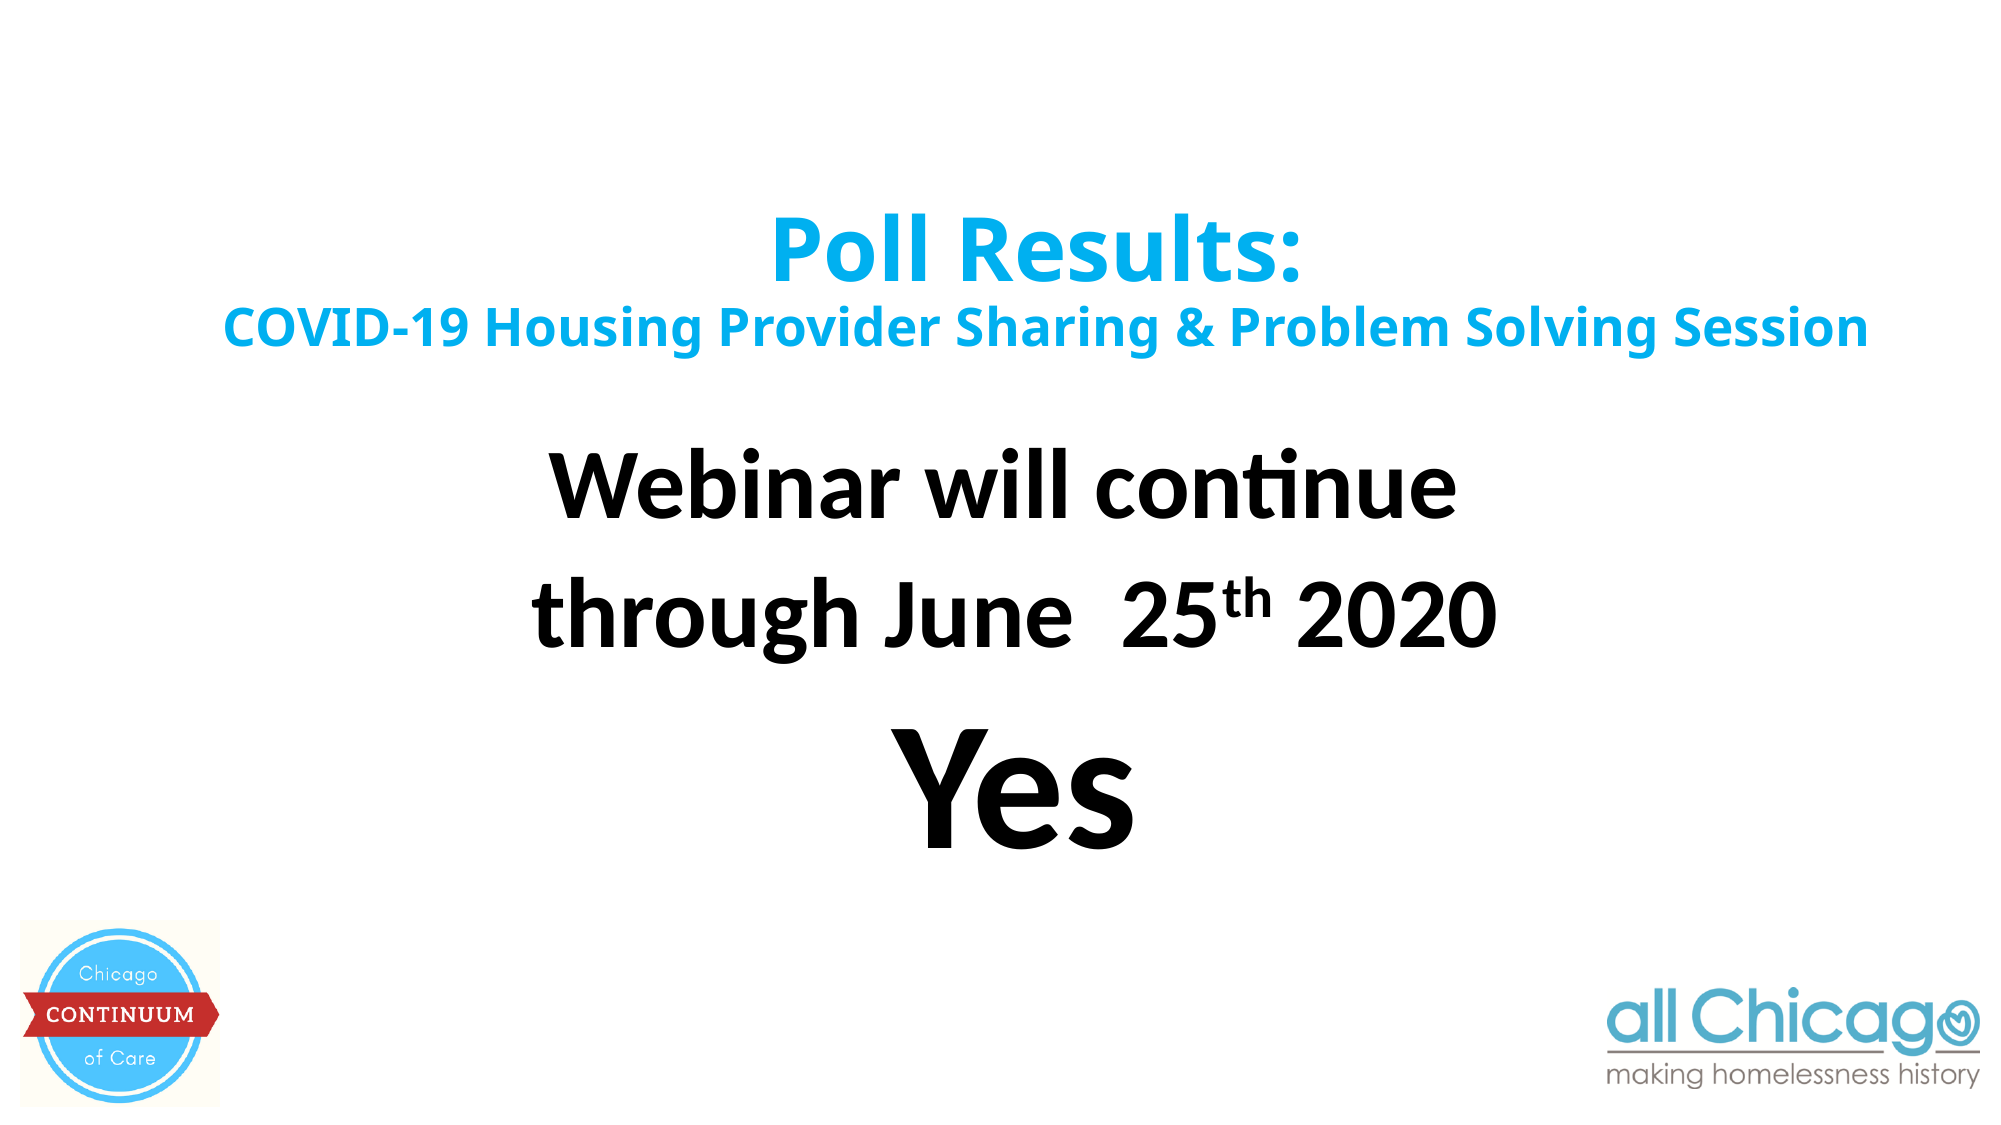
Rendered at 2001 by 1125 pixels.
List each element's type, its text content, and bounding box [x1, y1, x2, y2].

title Poll Results: COVID-19 Housing Provider Sharing & Problem Solving Session [184, 172, 1910, 390]
list Webinar will continue through June 25th 2020 Yes [120, 424, 1910, 921]
picture [1607, 987, 1980, 1090]
picture [20, 920, 220, 1107]
